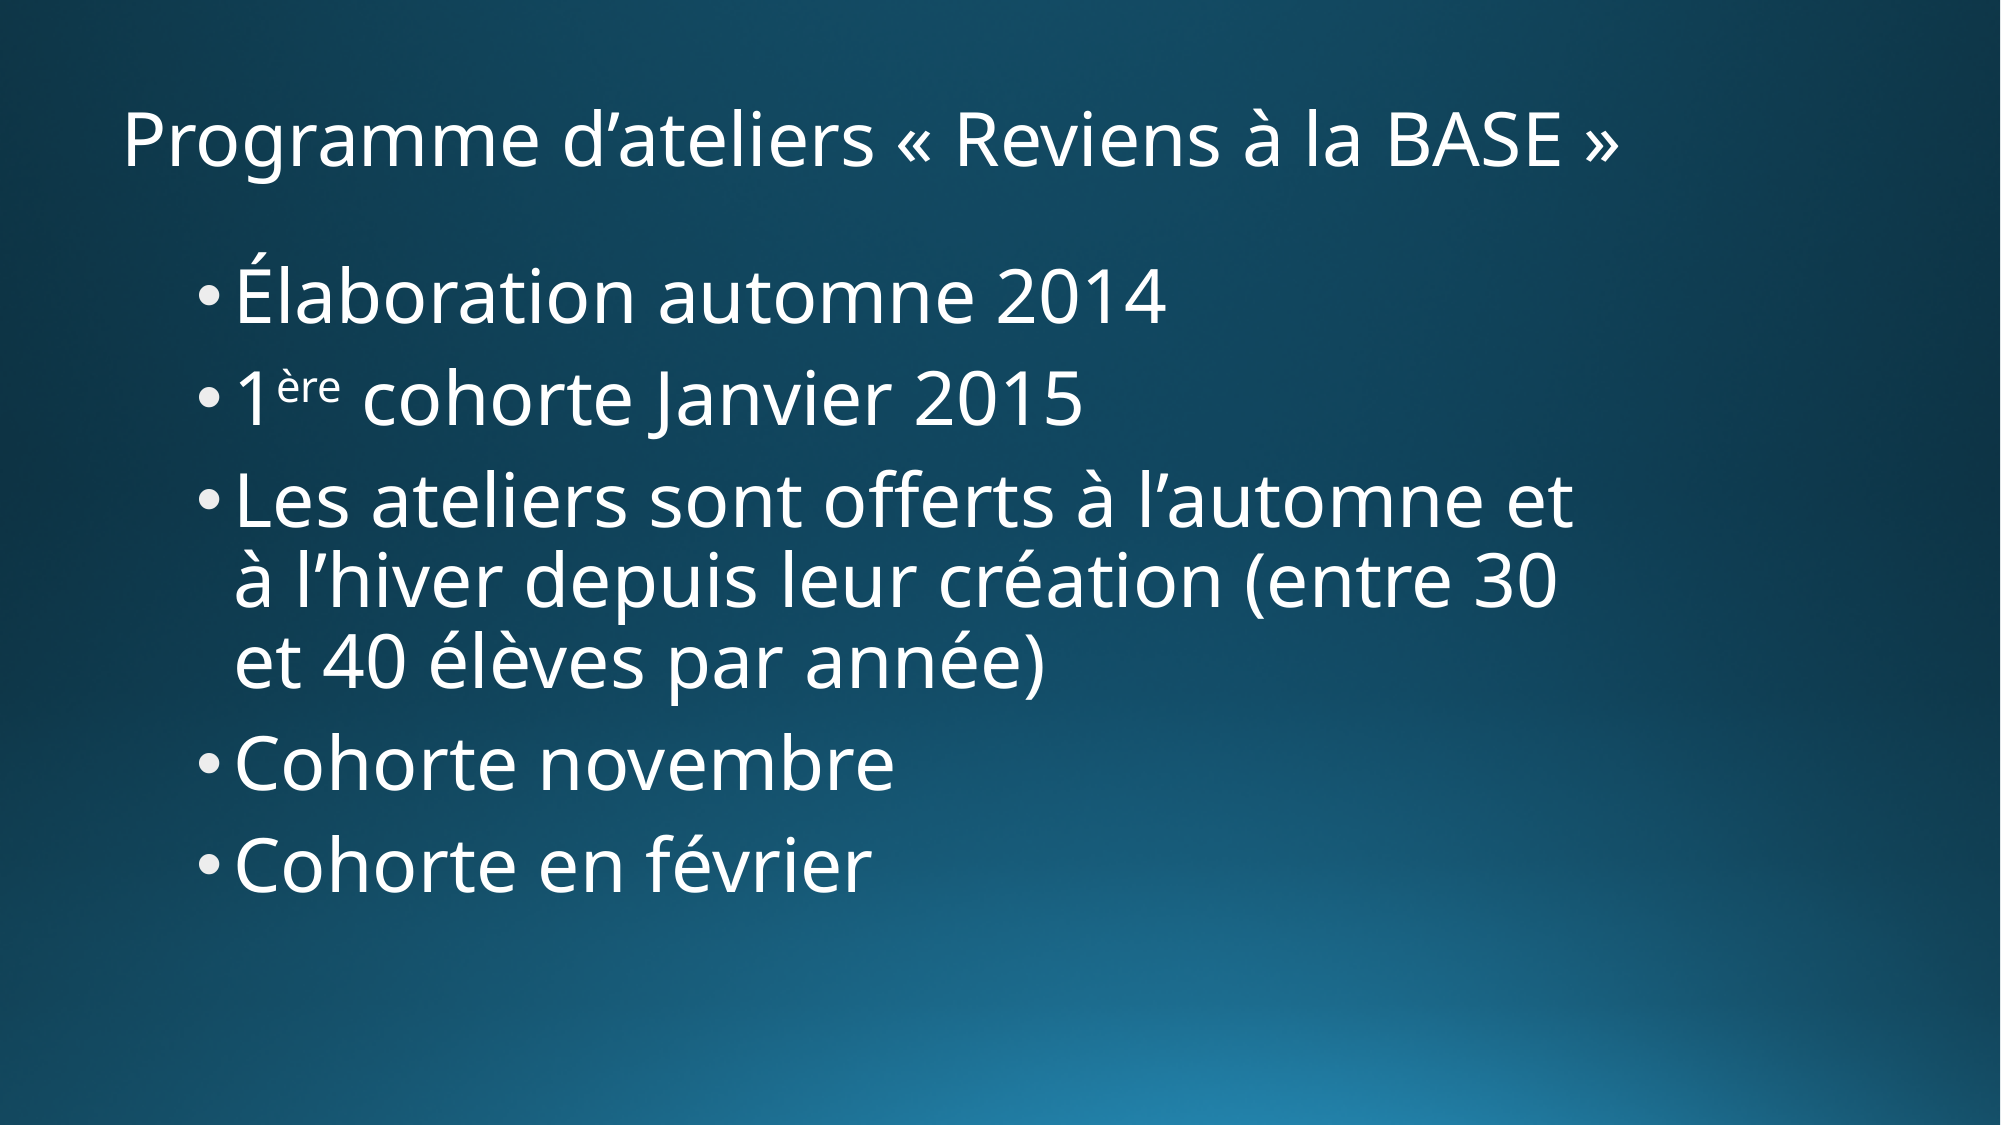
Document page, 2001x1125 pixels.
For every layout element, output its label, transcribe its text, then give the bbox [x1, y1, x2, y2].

title Programme d’ateliers « Reviens à la BASE » [106, 74, 1703, 210]
list Élaboration automne 2014 1ère cohorte Janvier 2015 Les ateliers sont offerts à l’automne et à l’hiver depuis leur création (entre 30 et 40 élèves par année) Cohorte novembre Cohorte en février [181, 251, 1649, 1025]
picture [0, 0, 2001, 1125]
